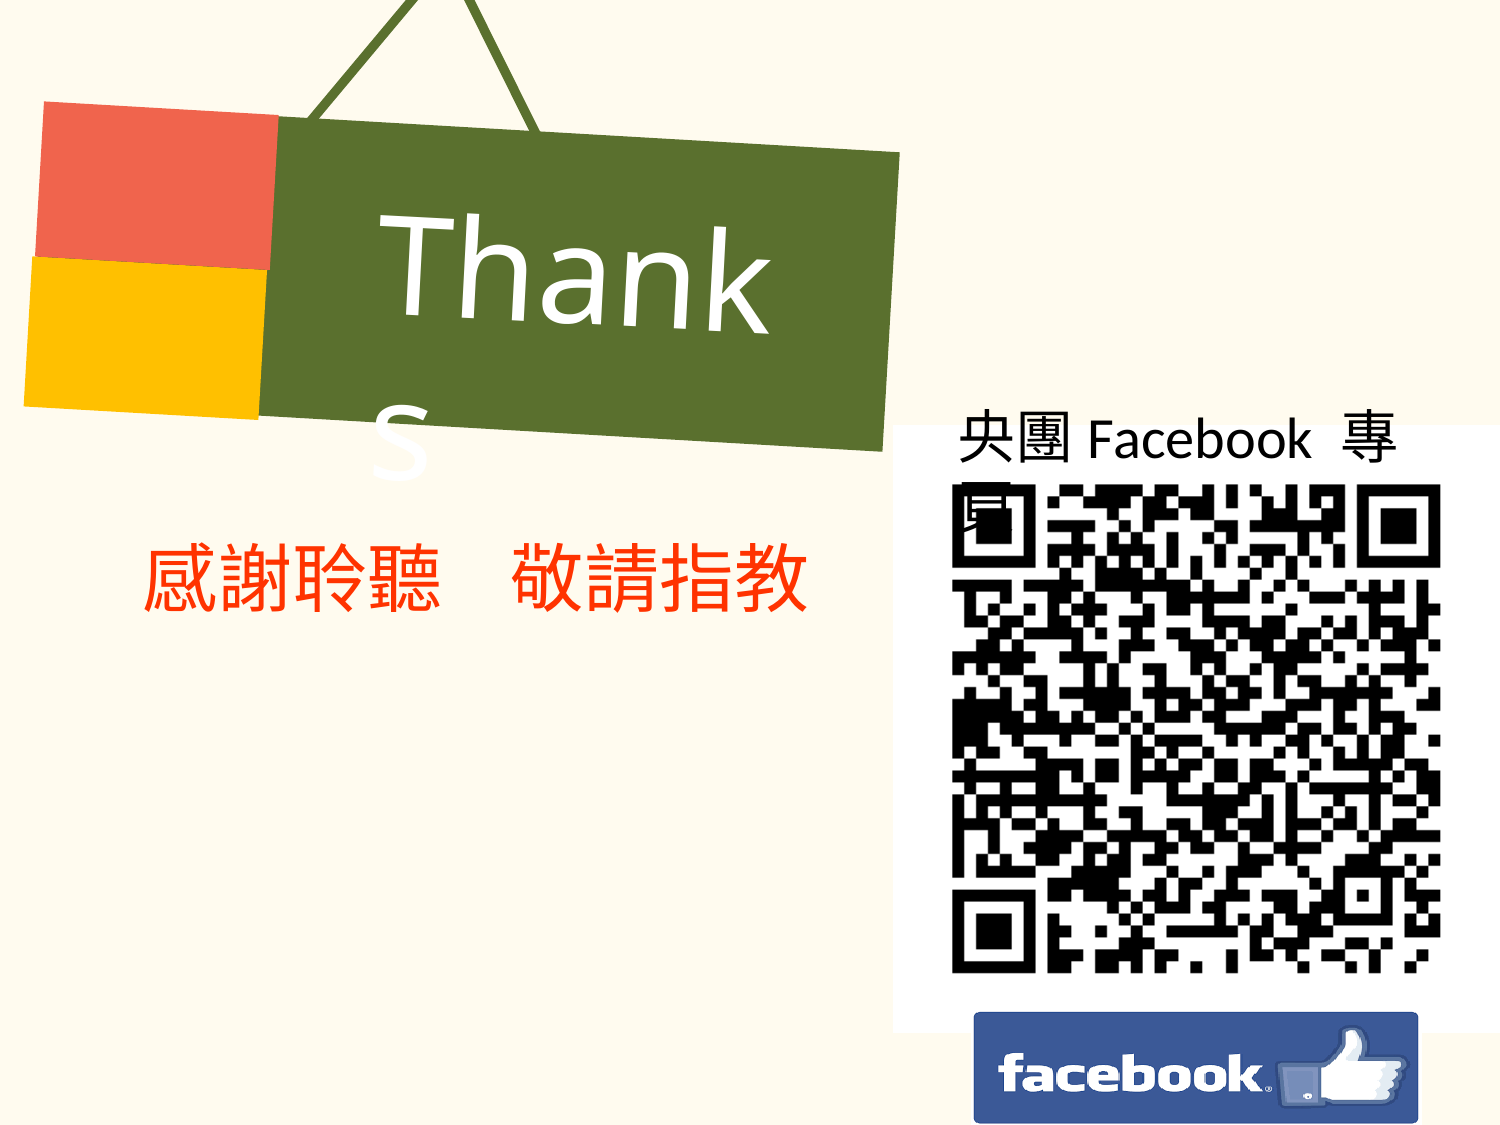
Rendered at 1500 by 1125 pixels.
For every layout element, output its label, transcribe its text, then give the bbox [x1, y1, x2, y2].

text_box 央團Facebook 專頁 [942, 393, 1451, 424]
picture [892, 425, 1500, 1125]
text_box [27, 0, 894, 658]
